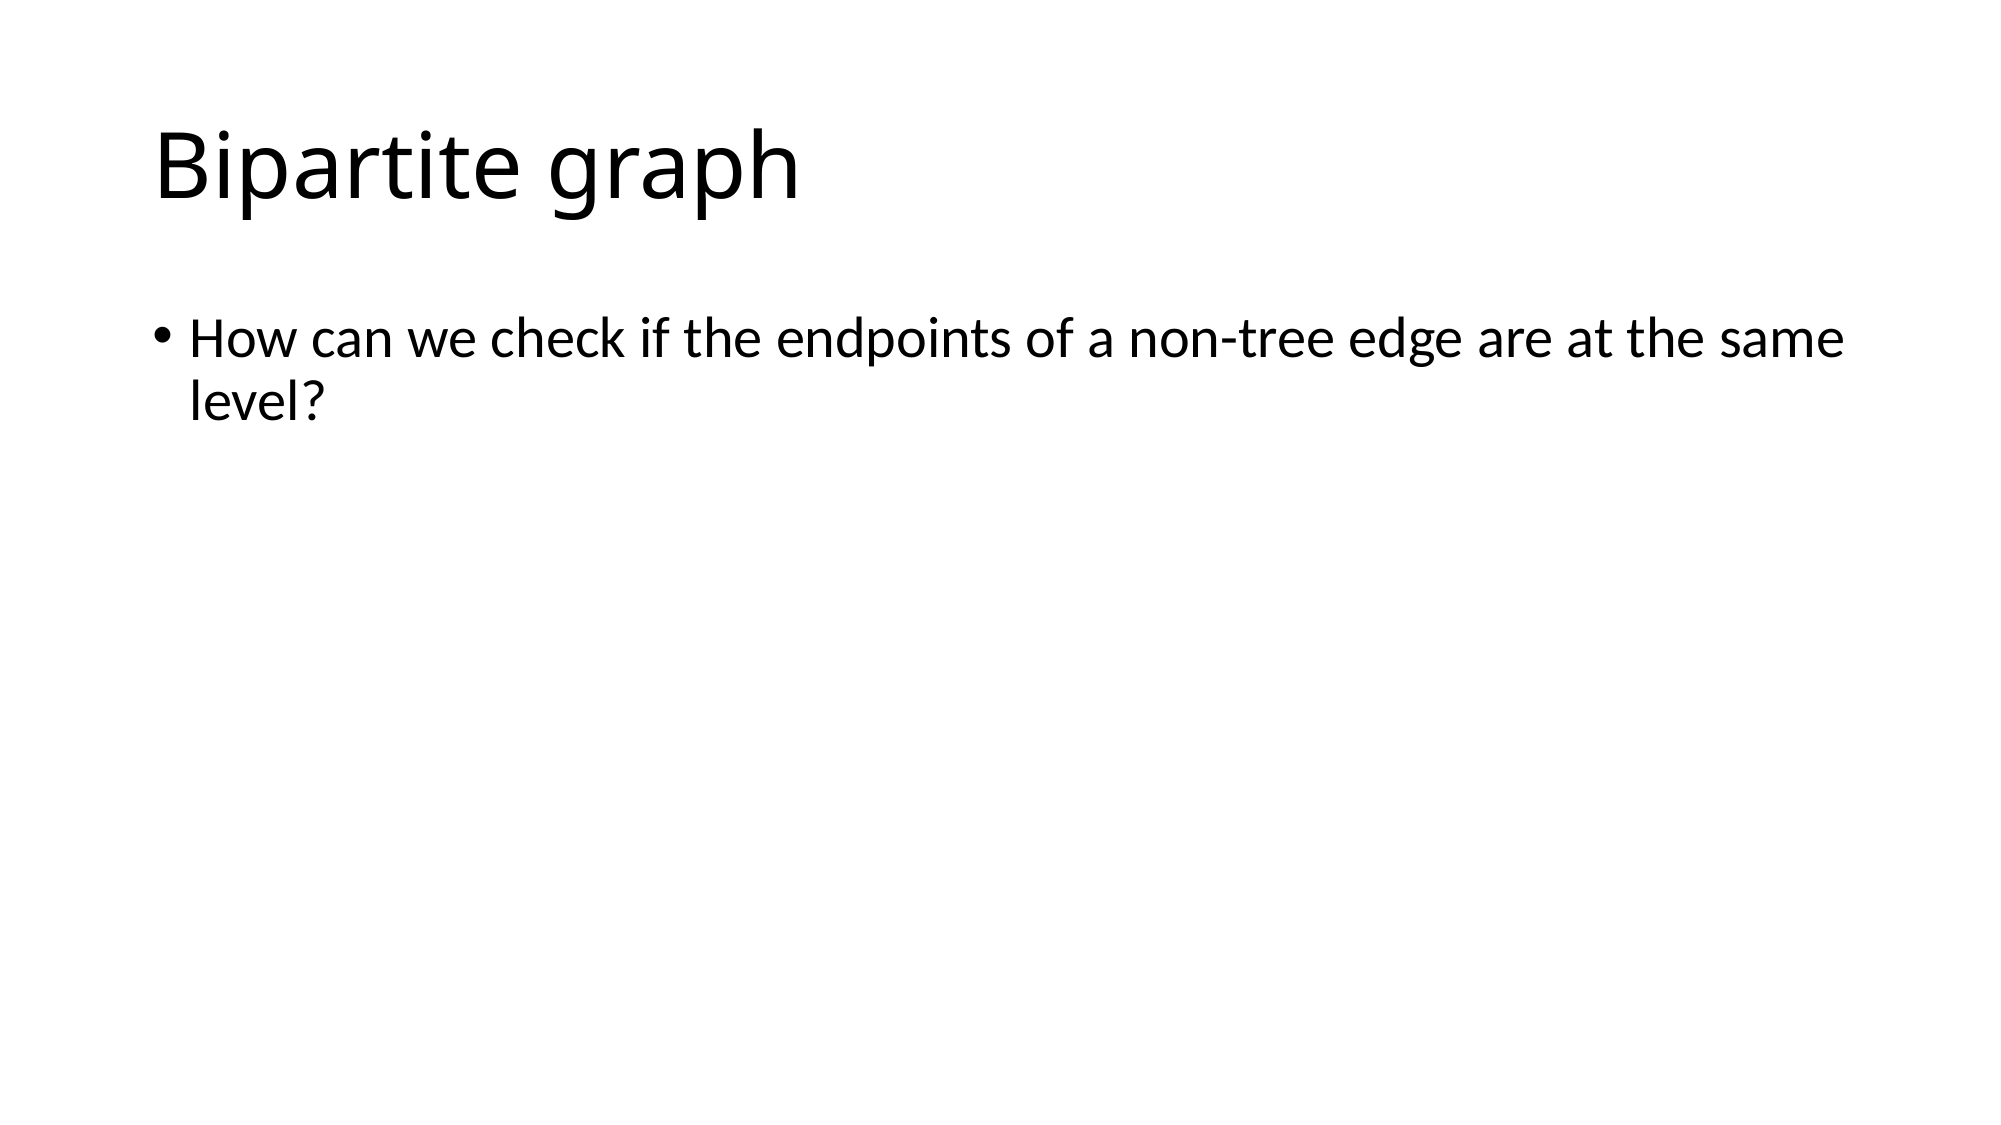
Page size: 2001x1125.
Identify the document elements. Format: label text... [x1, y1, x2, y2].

title Bipartite graph [137, 59, 1863, 278]
list How can we check if the endpoints of a non-tree edge are at the same level? [137, 299, 1863, 1014]
